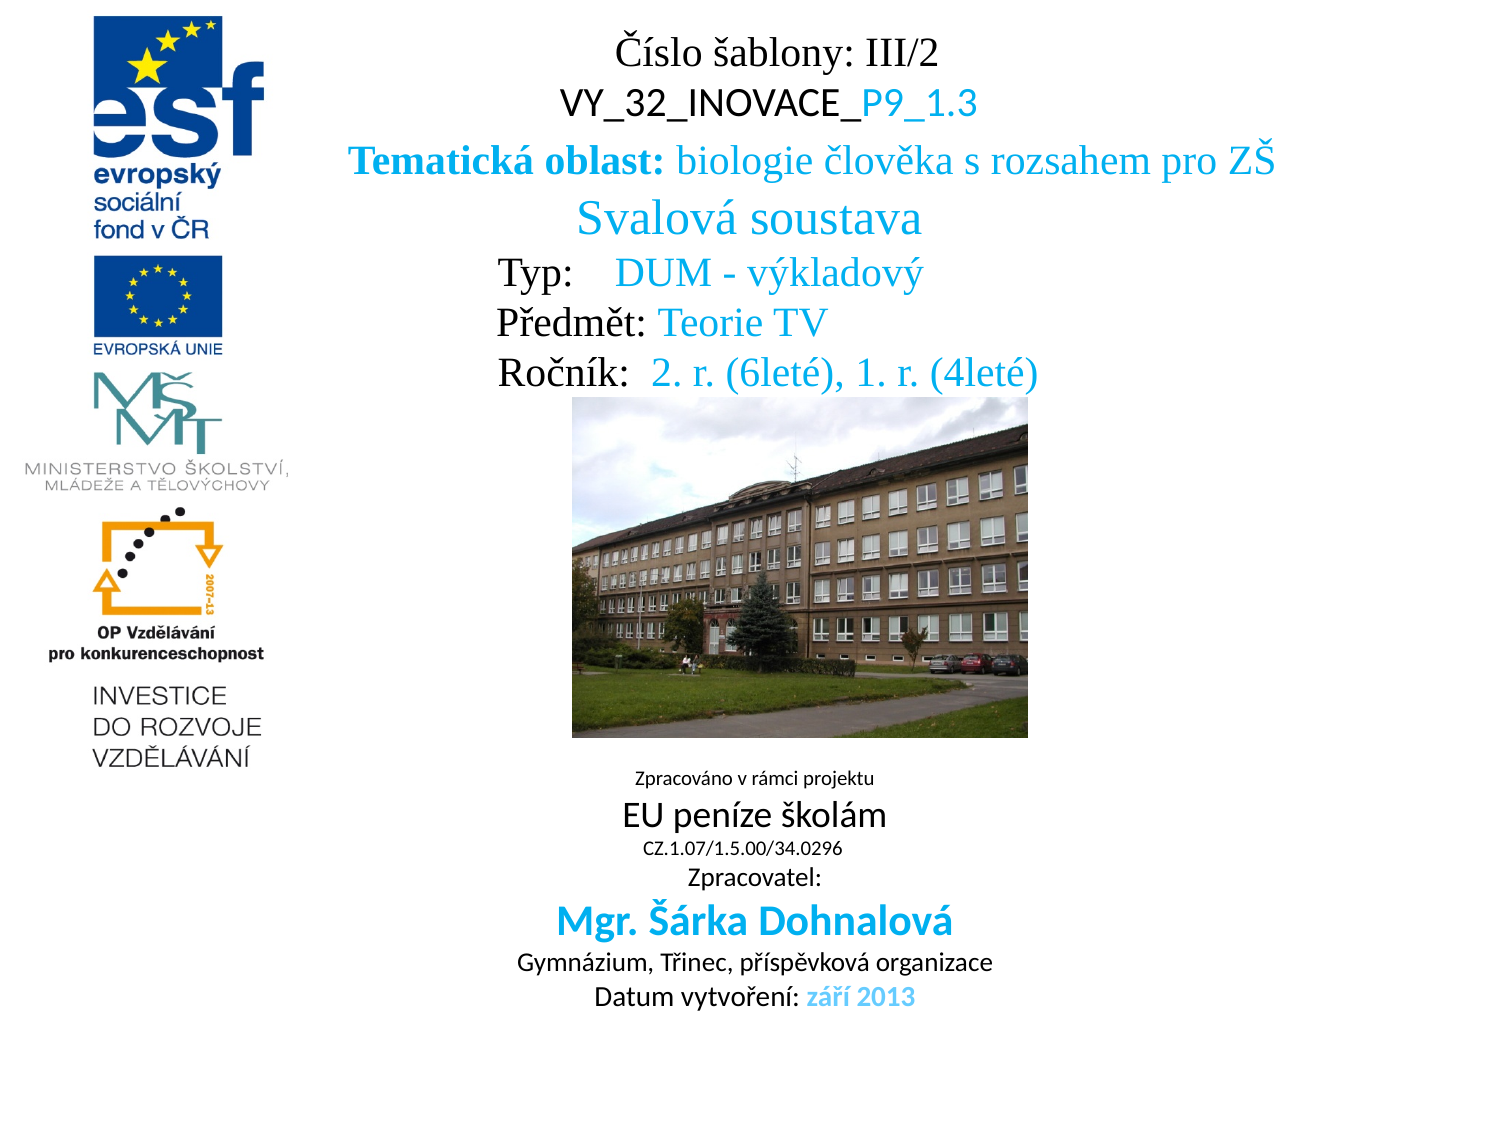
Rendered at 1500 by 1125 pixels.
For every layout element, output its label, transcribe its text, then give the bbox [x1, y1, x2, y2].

text_box Zpracováno v rámci projektu EU peníze školám CZ.1.07/1.5.00/34.0296 Zpracovatel: Mgr. Šárka Dohnalová Gymnázium, Třinec, příspěvková organizace Datum vytvoření: září 2013 [468, 757, 1042, 1020]
picture [0, 0, 314, 783]
text_box Číslo šablony: III/2 VY_32_INOVACE_P9_1.3 Tematická oblast: biologie člověka s rozsahem pro ZŠ Svalová soustava Typ: DUM - výkladový Předmět: Teorie TV Ročník: 2. r. (6leté), 1. r. (4leté) [318, 16, 1500, 447]
picture [572, 396, 1028, 739]
